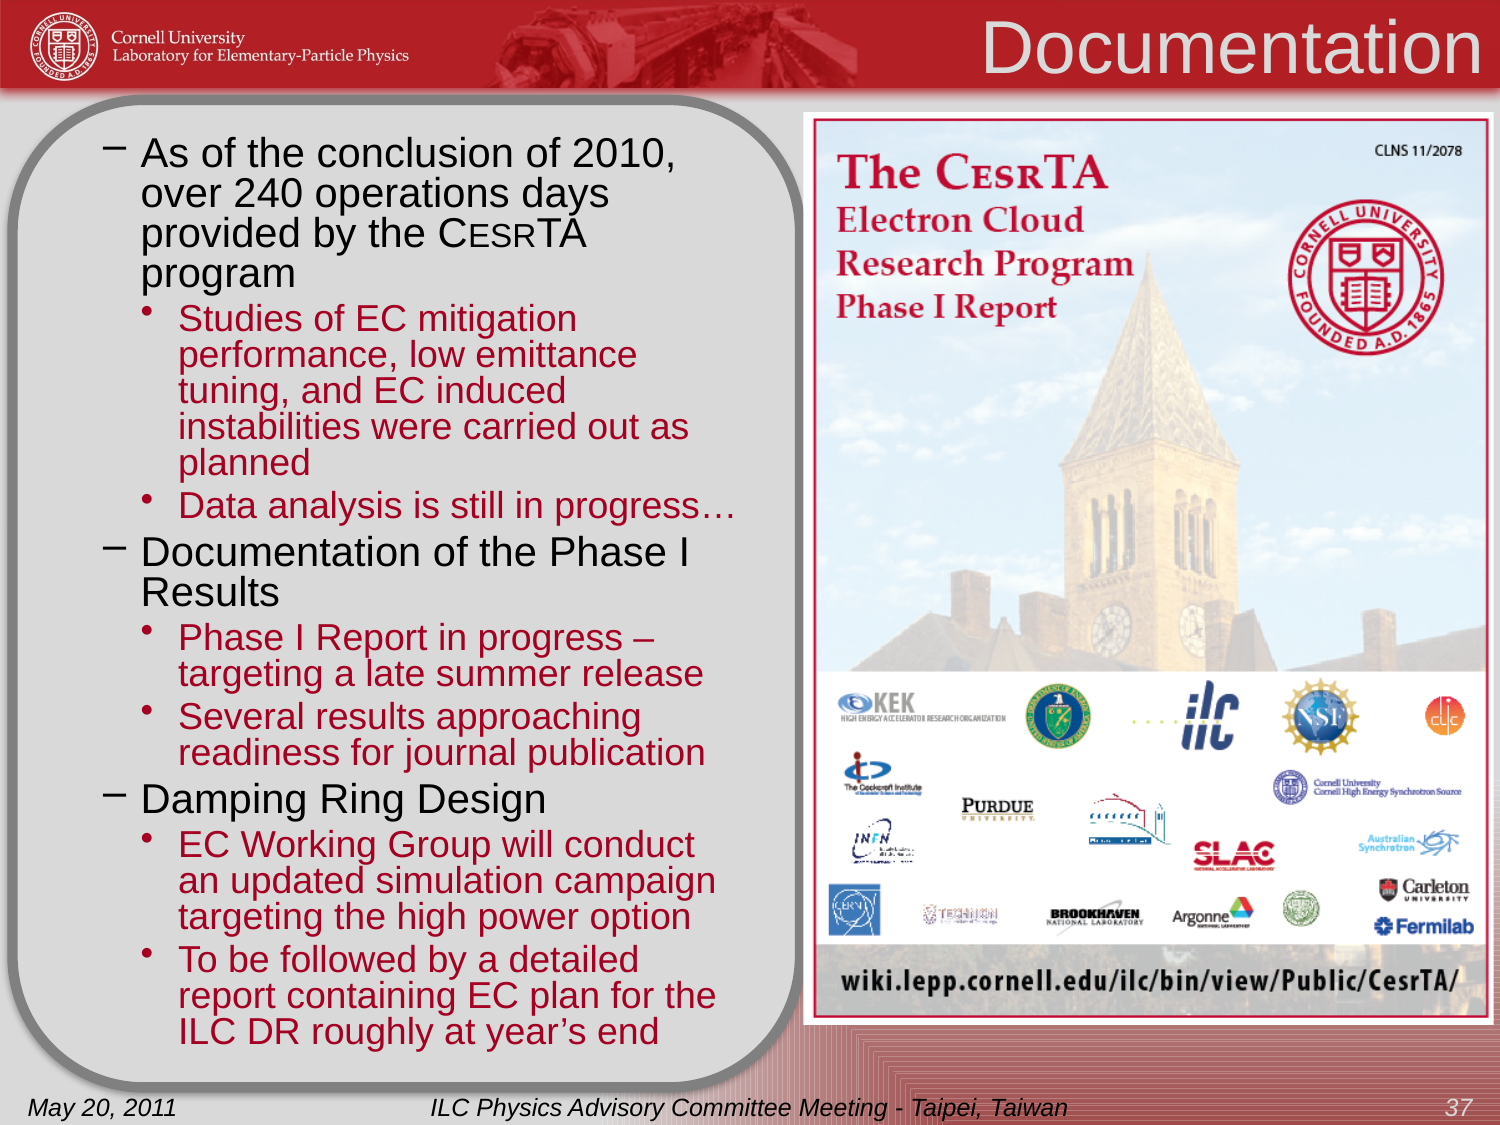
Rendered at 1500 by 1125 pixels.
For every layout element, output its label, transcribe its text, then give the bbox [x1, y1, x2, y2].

slide_number 37 [1374, 1087, 1488, 1125]
picture [0, 0, 412, 88]
picture [802, 112, 1494, 1026]
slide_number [12, 1087, 299, 1125]
footer ILC Physics Advisory Committee Meeting - Taipei, Taiwan [299, 1087, 1201, 1125]
title Documentation [412, 0, 1500, 88]
text_box As of the conclusion of 2010, over 240 operations days provided by the CESRTA program Studies of EC mitigation performance, low emittance tuning, and EC induced instabilities were carried out as planned Data analysis is still in progress… Documentation of the Phase I Results Phase I Report in progress – targeting a late summer release Several results approaching readiness for journal publication Damping Ring Design EC Working Group will conduct an updated simulation campaign targeting the high power option To be followed by a detailed report containing EC plan for the ILC DR roughly at year’s end [11, 99, 797, 1089]
